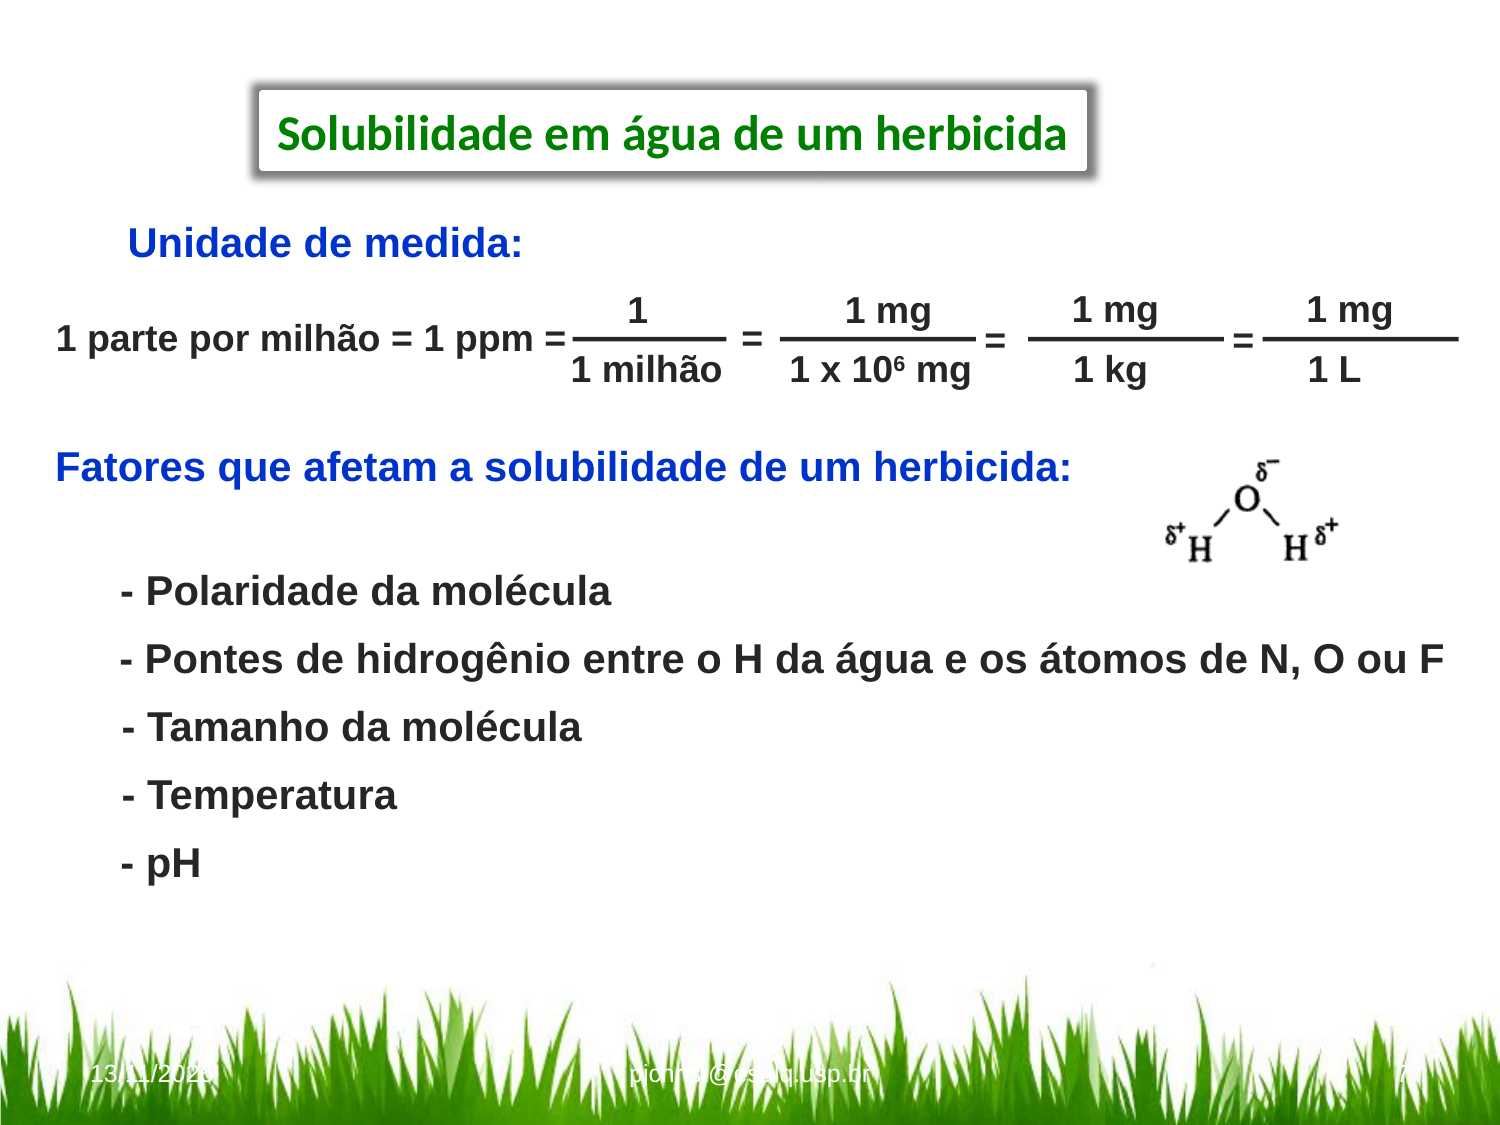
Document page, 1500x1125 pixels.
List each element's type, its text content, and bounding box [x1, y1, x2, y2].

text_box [41, 420, 1460, 894]
picture [0, 962, 1500, 1125]
slide_number 7 [1074, 1042, 1425, 1103]
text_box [40, 207, 1459, 399]
footer pjchrist@esalq.usp.br [512, 1042, 988, 1103]
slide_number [75, 1042, 425, 1103]
text_box Solubilidade em água de um herbicida [260, 91, 1086, 170]
